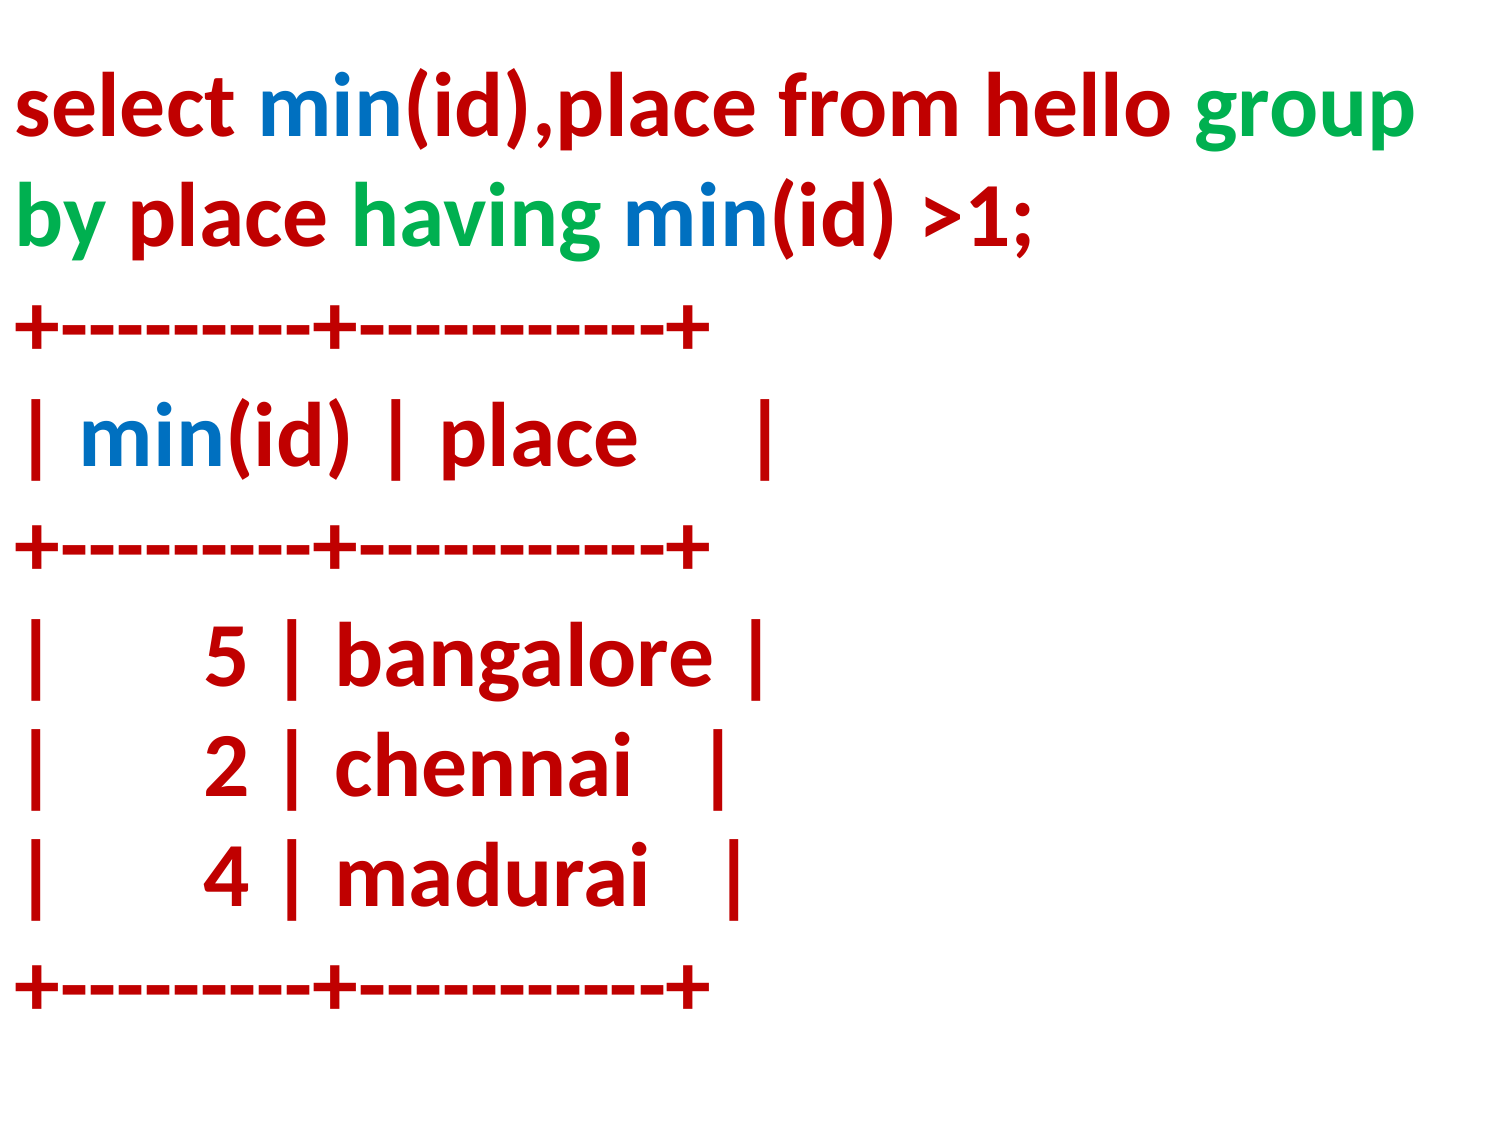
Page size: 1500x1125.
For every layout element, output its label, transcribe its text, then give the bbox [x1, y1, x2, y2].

text_box select min(id),place from hello group by place having min(id) >1; +---------+-----------+ | min(id) | place | +---------+-----------+ | 5 | bangalore | | 2 | chennai | | 4 | madurai | +---------+-----------+ [0, 37, 1500, 1042]
